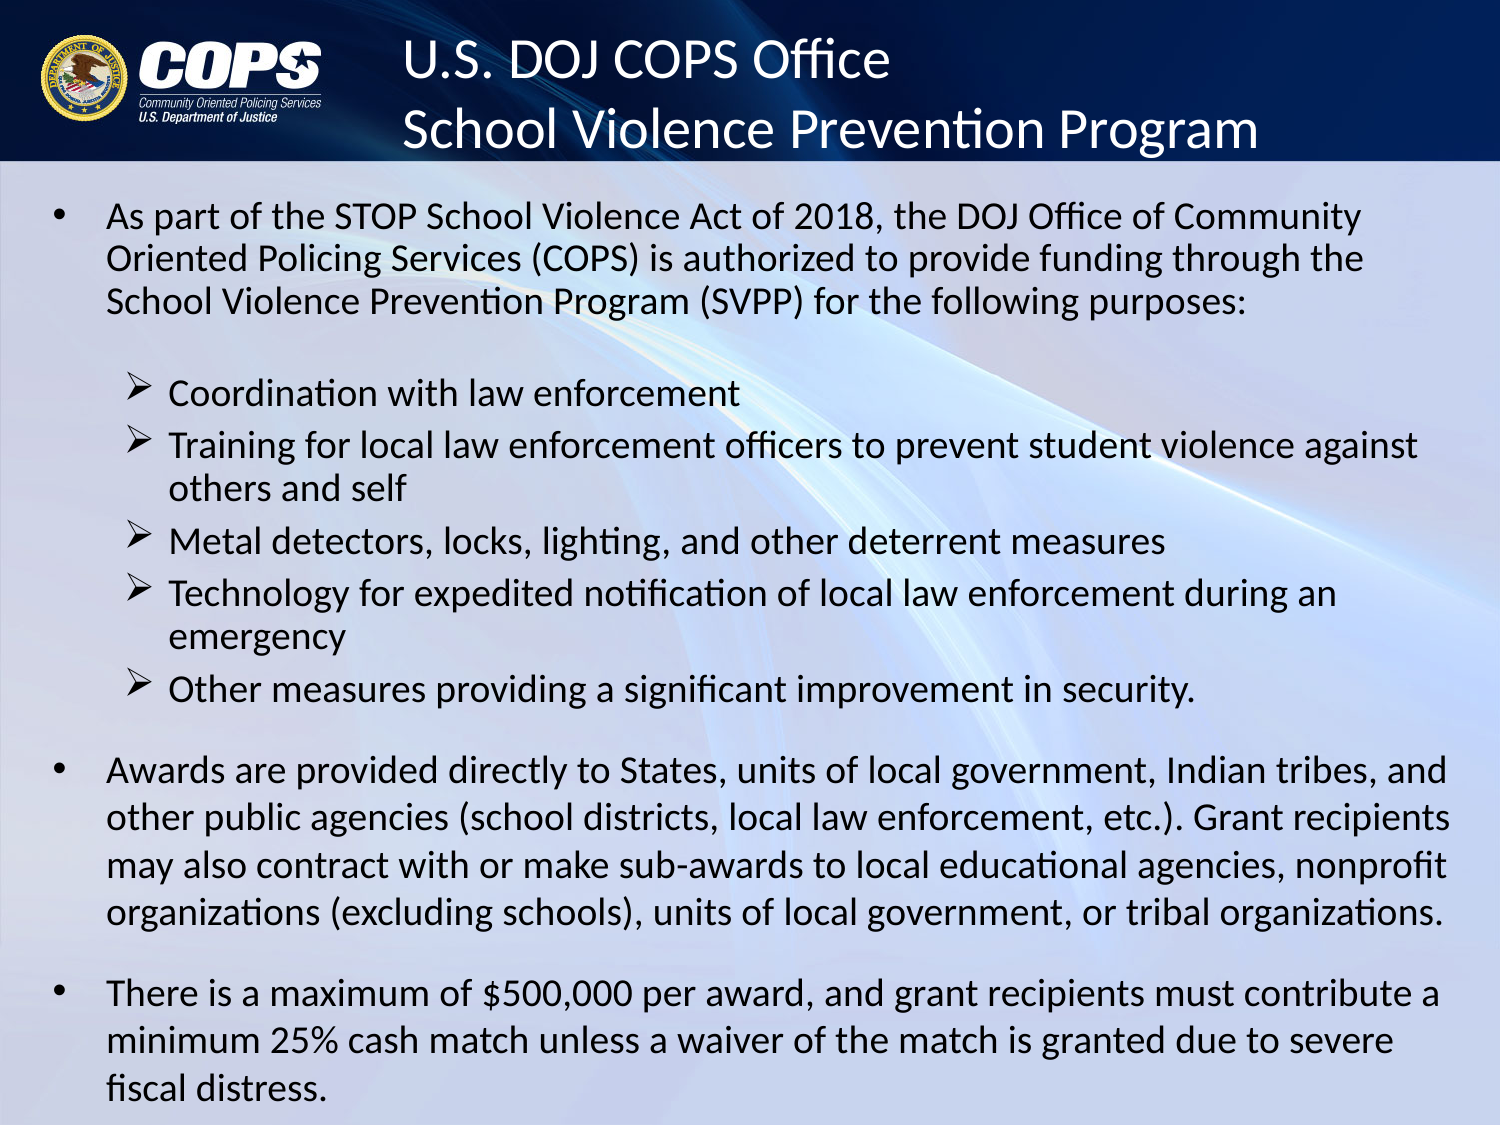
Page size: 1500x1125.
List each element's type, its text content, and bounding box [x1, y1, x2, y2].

picture [0, 0, 1500, 1125]
title U.S. DOJ COPS Office School Violence Prevention Program [387, 24, 1450, 155]
list As part of the STOP School Violence Act of 2018, the DOJ Office of Community Oriented Policing Services (COPS) is authorized to provide funding through the School Violence Prevention Program (SVPP) for the following purposes: Coordination with law enforcement Training for local law enforcement officers to prevent student violence against others and self Metal detectors, locks, lighting, and other deterrent measures Technology for expedited notification of local law enforcement during an emergency Other measures providing a significant improvement in security. Awards are provided directly to States, units of local government, Indian tribes, and other public agencies (school districts, local law enforcement, etc.). Grant recipients may also contract with or make sub-awards to local educational agencies, nonprofit organizations (excluding schools), units of local government, or tribal organizations. There is a maximum of $500,000 per award, and grant recipients must contribute a minimum 25% cash match unless a waiver of the match is granted due to severe fiscal distress. [37, 187, 1475, 1125]
